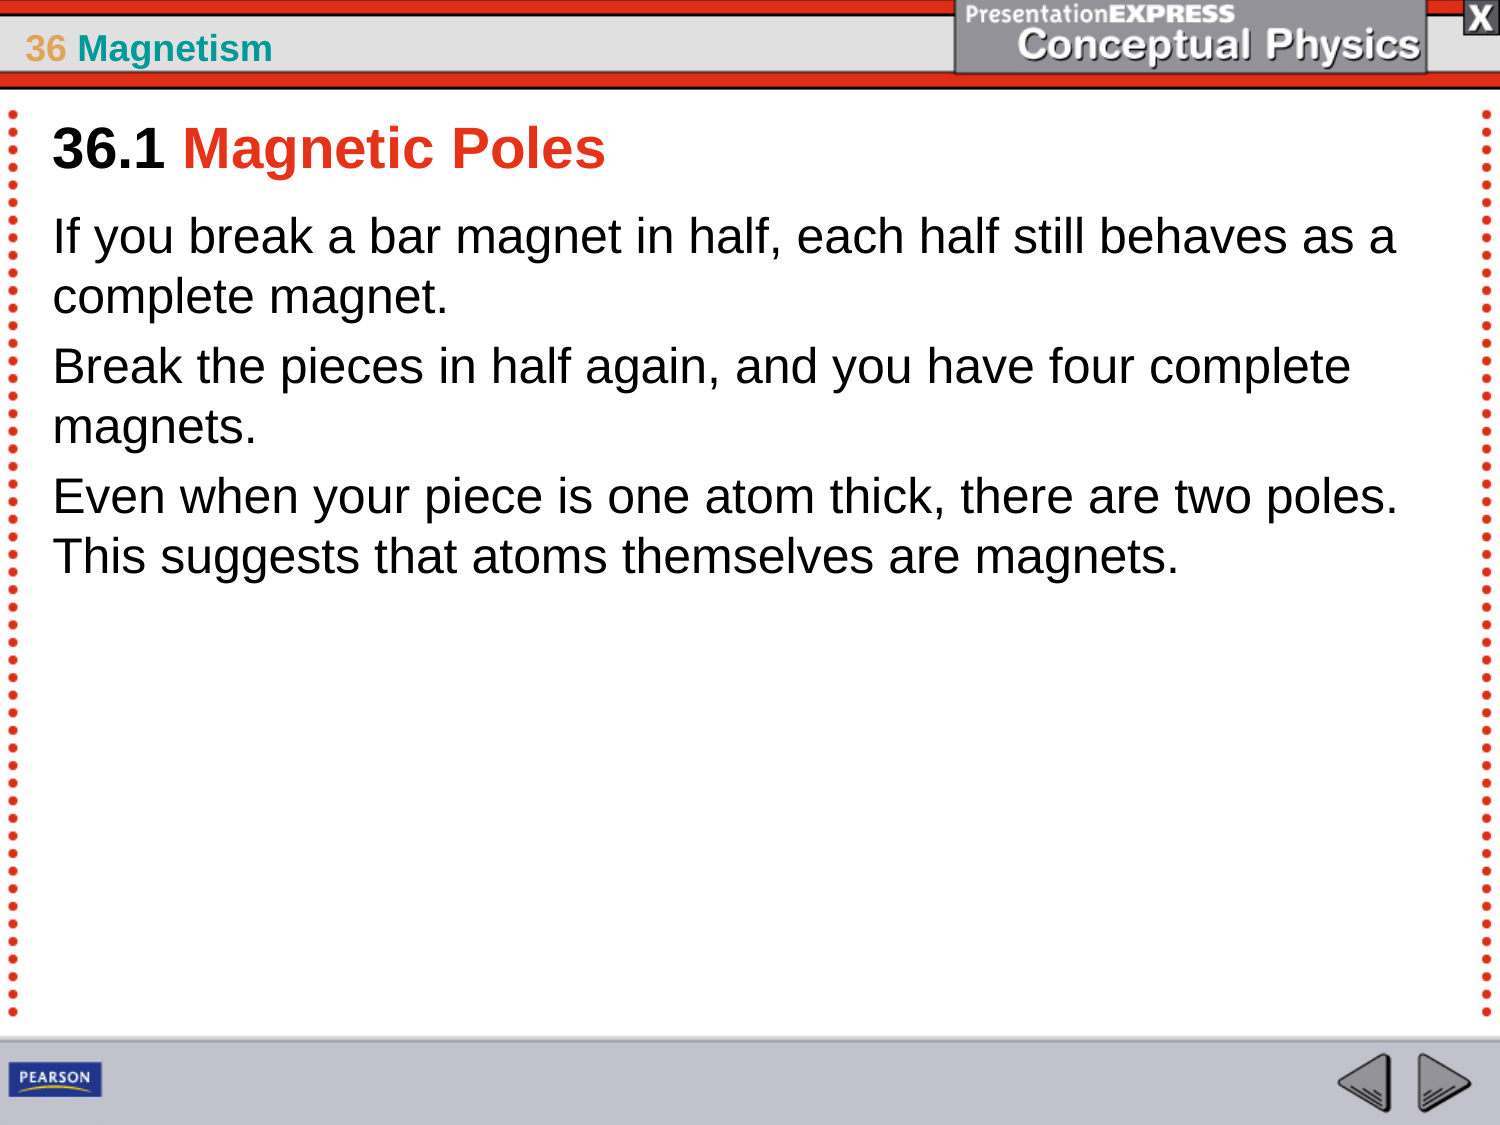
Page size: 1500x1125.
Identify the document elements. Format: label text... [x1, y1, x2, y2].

picture [0, 0, 1500, 1125]
text_box If you break a bar magnet in half, each half still behaves as a complete magnet. Break the pieces in half again, and you have four complete magnets. Even when your piece is one atom thick, there are two poles. This suggests that atoms themselves are magnets. [37, 196, 1450, 595]
text_box 36.1 Magnetic Poles [37, 102, 1413, 188]
